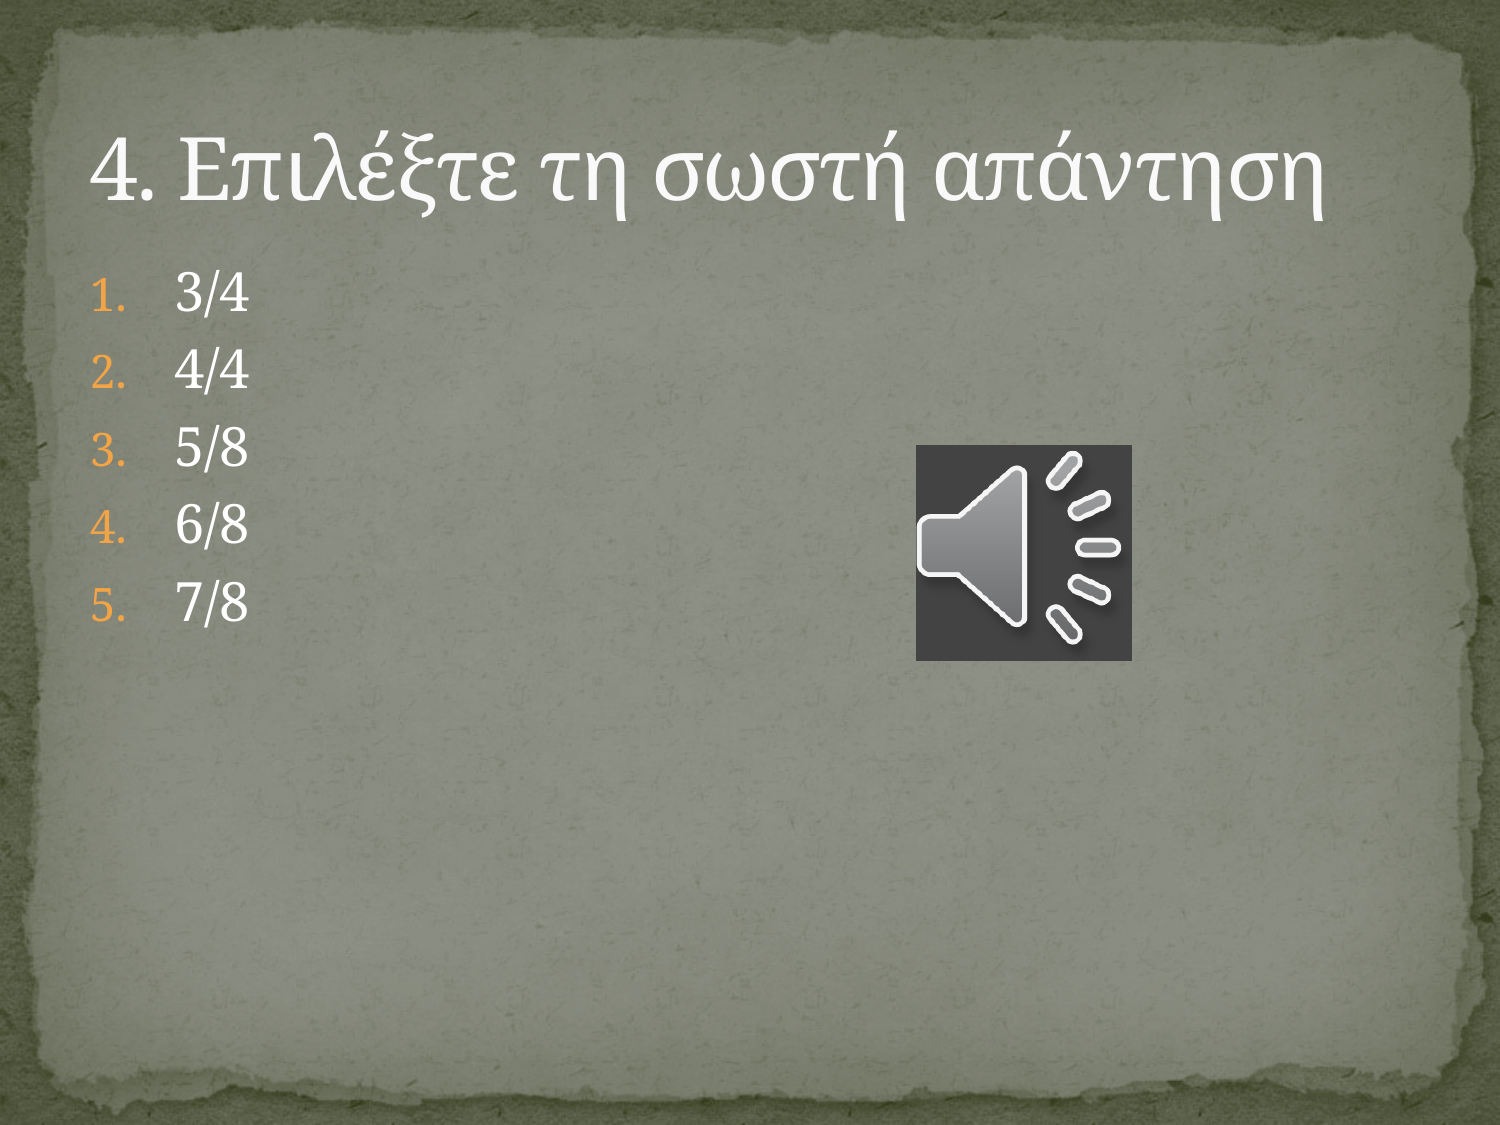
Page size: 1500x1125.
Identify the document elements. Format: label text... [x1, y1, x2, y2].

picture [916, 445, 1133, 662]
title 4. Επιλέξτε τη σωστή απάντηση [74, 24, 1425, 225]
list 3/4 4/4 5/8 6/8 7/8 [75, 249, 1425, 1000]
